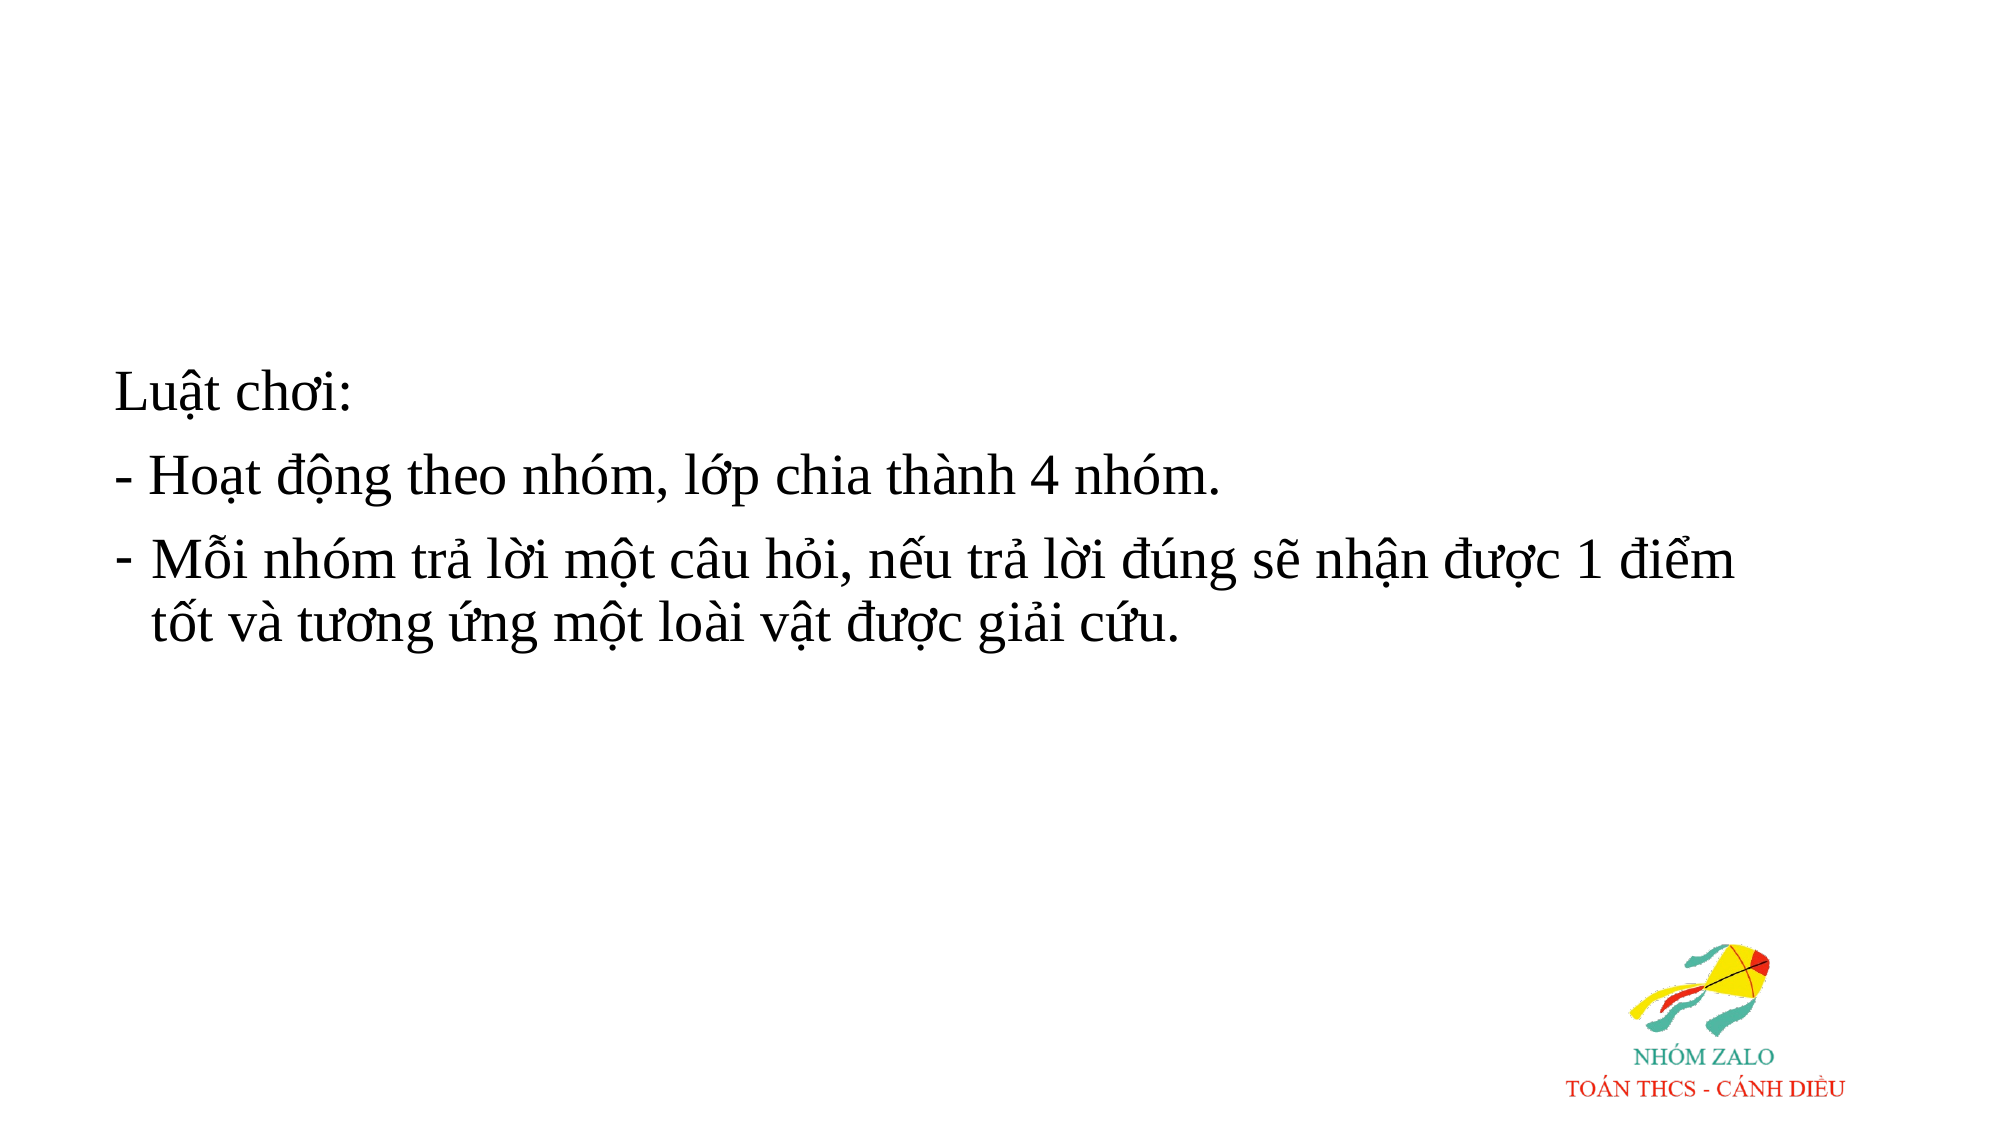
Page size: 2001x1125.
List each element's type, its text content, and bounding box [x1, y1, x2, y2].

list Luật chơi: - Hoạt động theo nhóm, lớp chia thành 4 nhóm. Mỗi nhóm trả lời một câu hỏi, nếu trả lời đúng sẽ nhận được 1 điểm tốt và tương ứng một loài vật được giải cứu. [99, 352, 1825, 1067]
picture [1543, 892, 1887, 1125]
